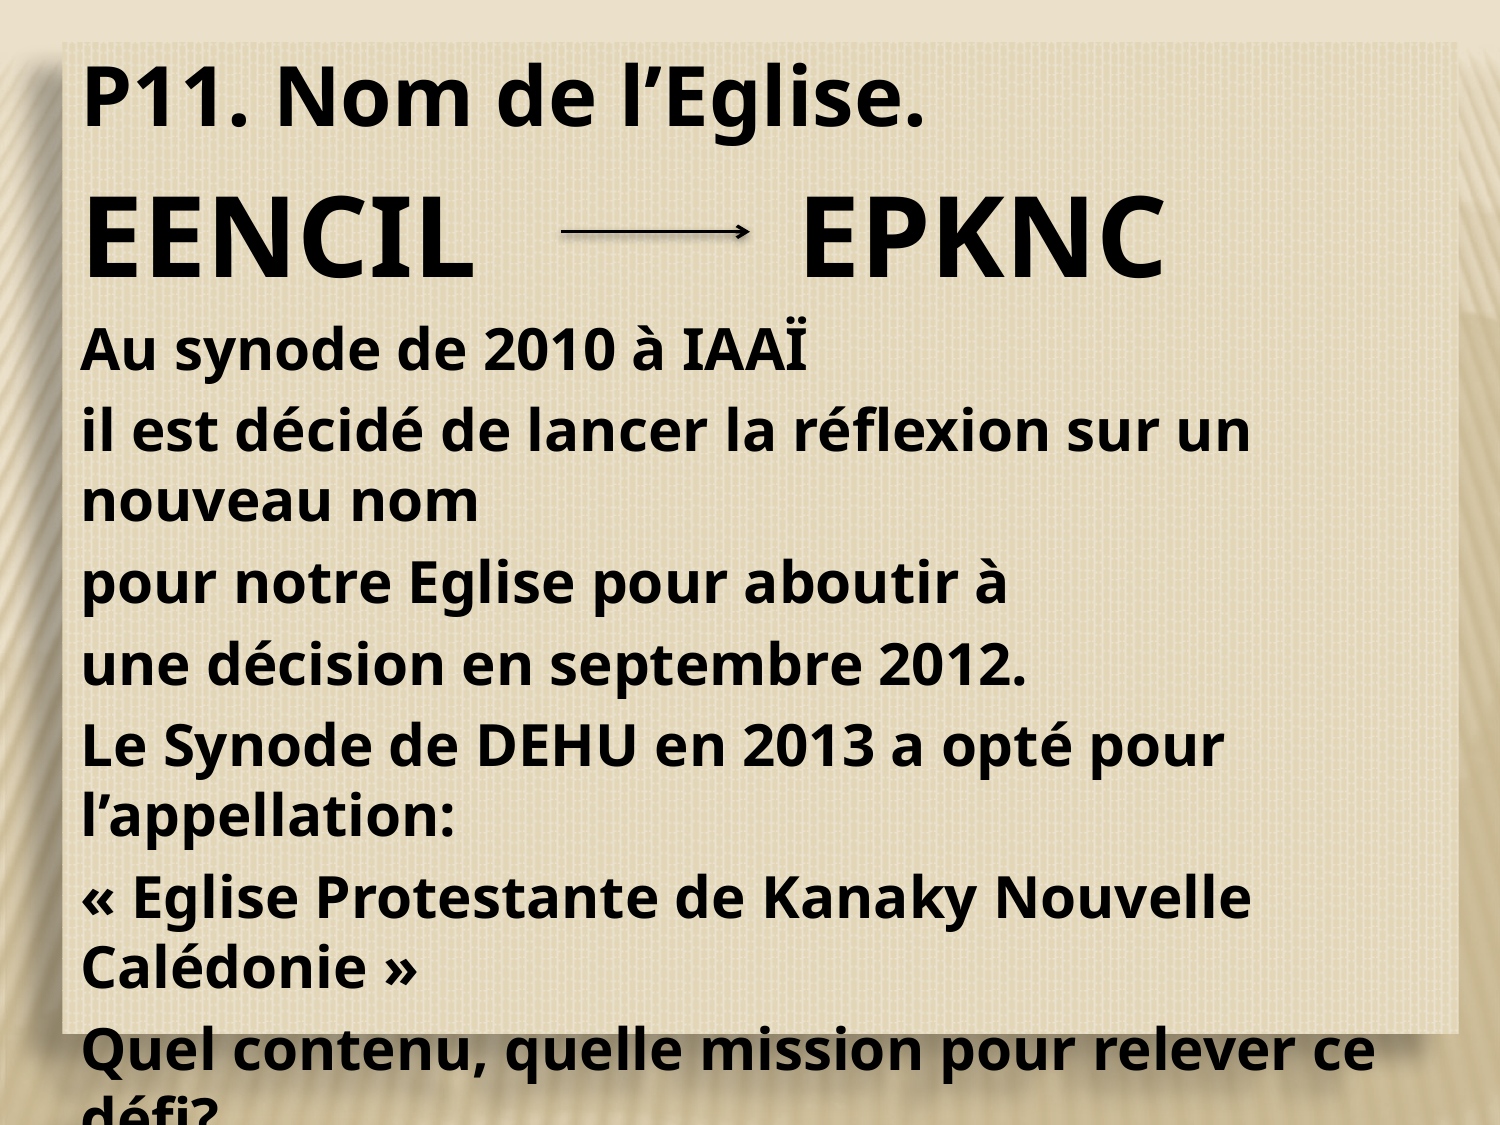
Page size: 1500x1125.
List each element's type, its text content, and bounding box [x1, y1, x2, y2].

list P11. Nom de l’Eglise. EENCIL EPKNC Au synode de 2010 à IAAÏ il est décidé de lancer la réflexion sur un nouveau nom pour notre Eglise pour aboutir à une décision en septembre 2012. Le Synode de DEHU en 2013 a opté pour l’appellation: « Eglise Protestante de Kanaky Nouvelle Calédonie » Quel contenu, quelle mission pour relever ce défi? [62, 42, 1459, 1034]
